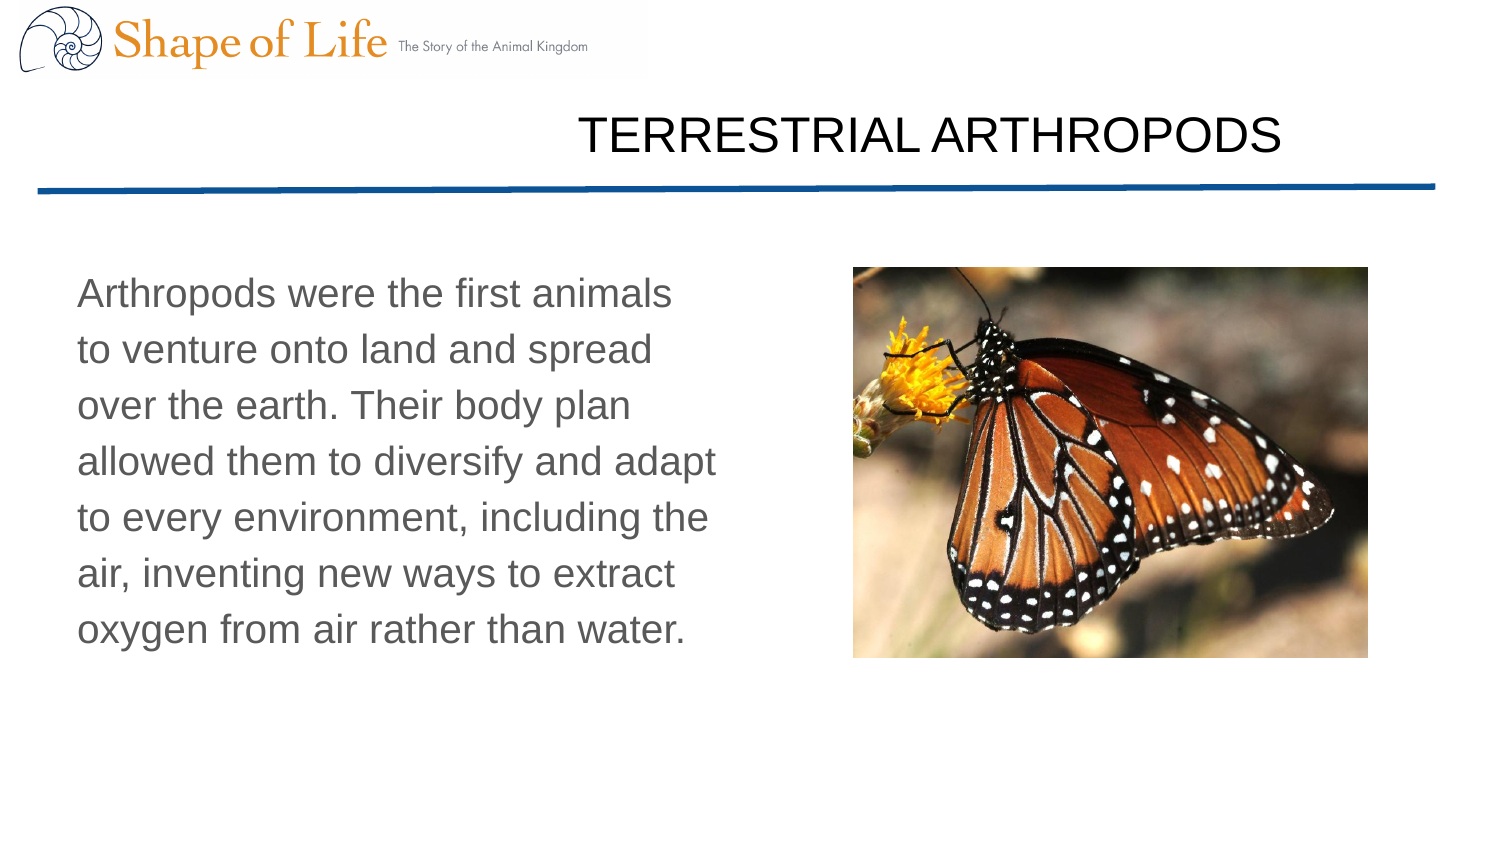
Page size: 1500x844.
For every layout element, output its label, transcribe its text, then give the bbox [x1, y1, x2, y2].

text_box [37, 186, 1436, 192]
picture [853, 266, 1368, 658]
title TERRESTRIAL ARTHROPODS [37, 78, 1436, 173]
picture [17, 0, 649, 79]
list Arthropods were the first animals to venture onto land and spread over the earth. Their body plan allowed them to diversify and adapt to every environment, including the air, inventing new ways to extract oxygen from air rather than water. [62, 244, 733, 788]
